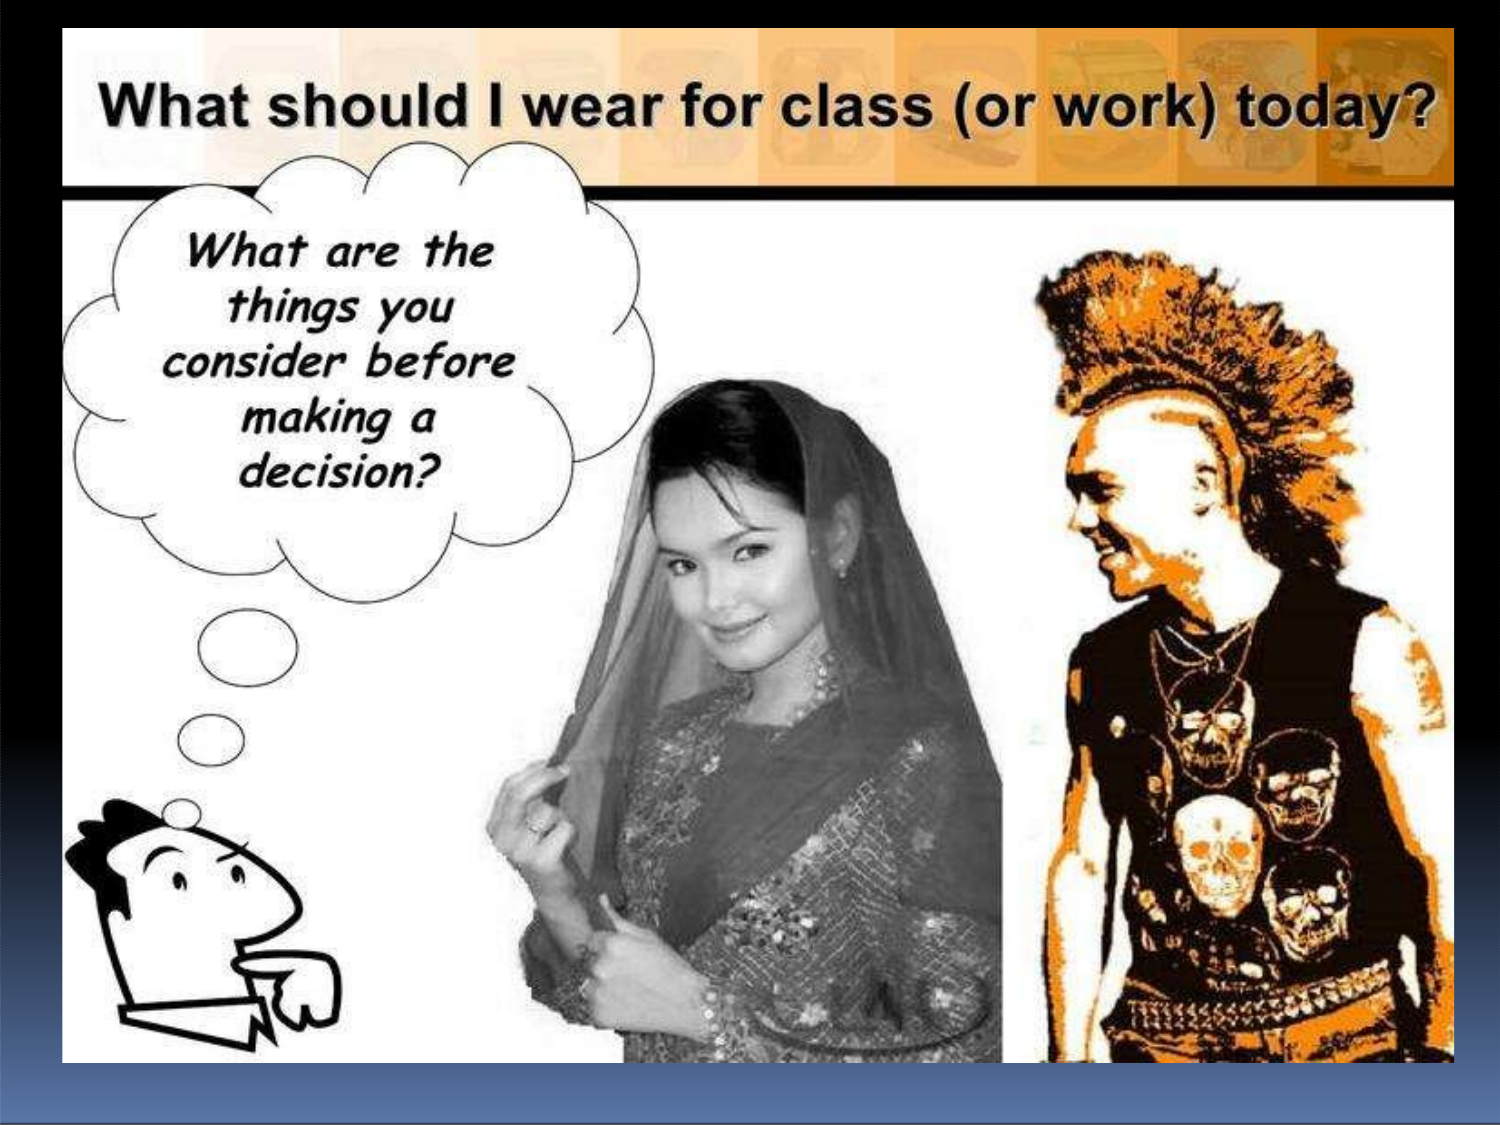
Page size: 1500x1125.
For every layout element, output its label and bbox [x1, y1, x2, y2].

picture [0, 0, 1500, 1125]
text_box [62, 28, 1455, 1063]
